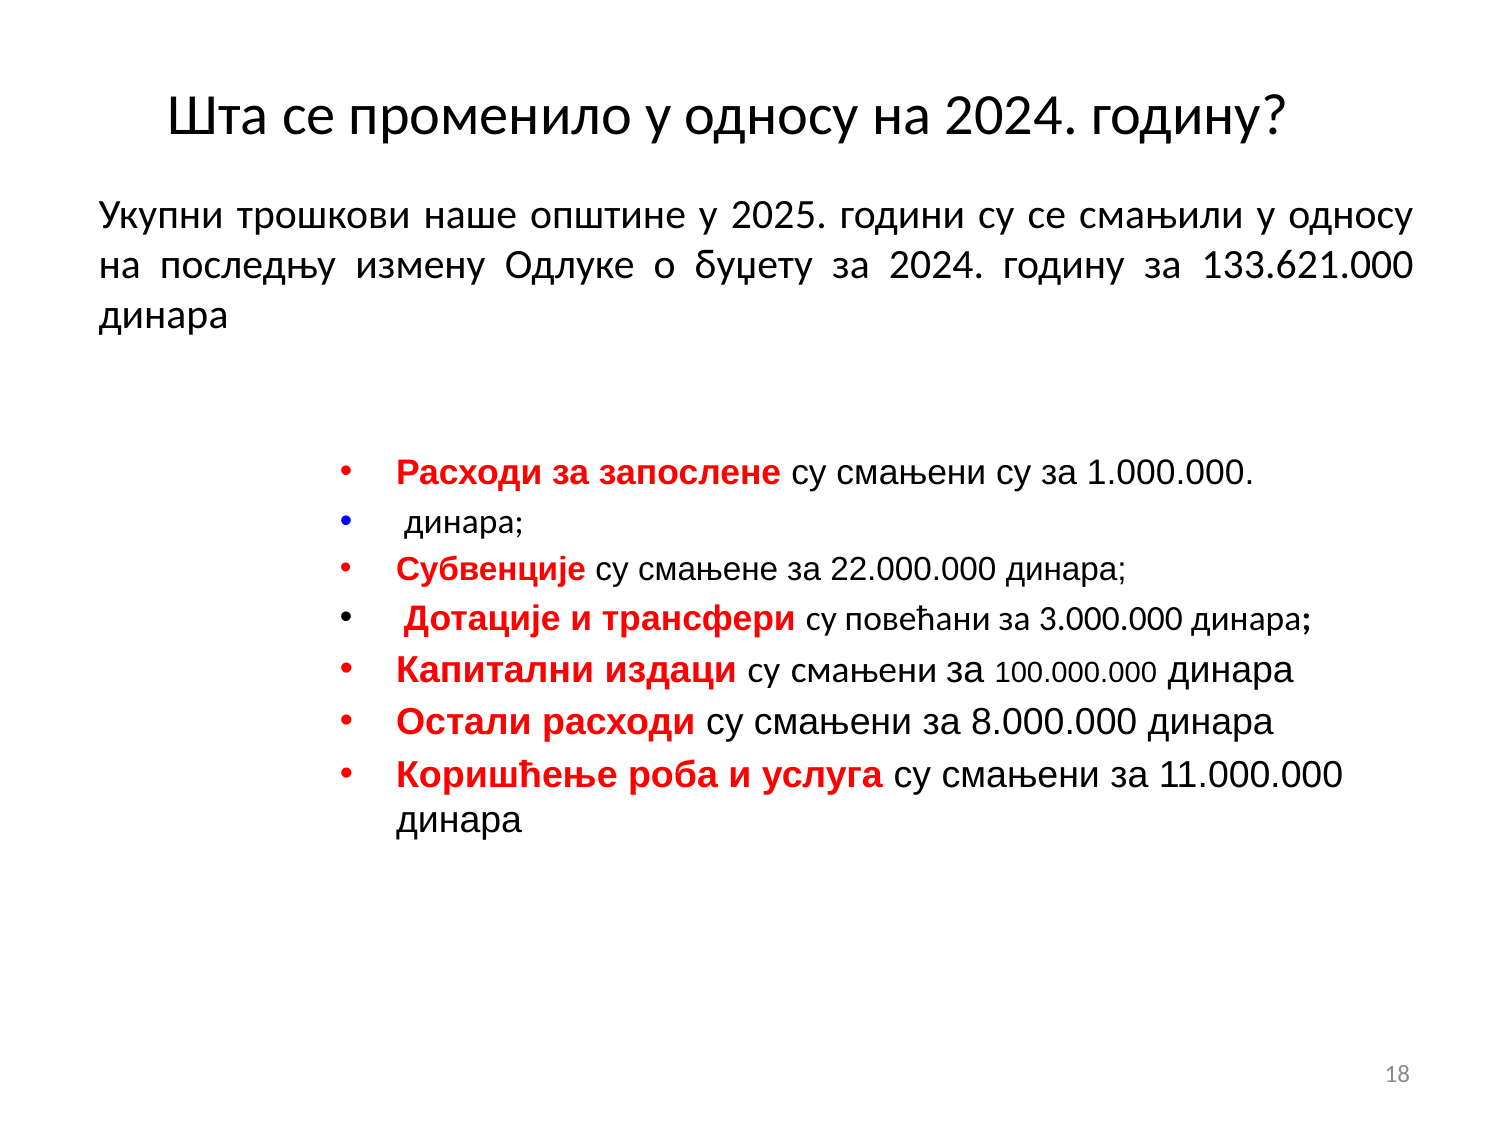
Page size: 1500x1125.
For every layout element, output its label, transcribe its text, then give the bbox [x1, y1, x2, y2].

title Шта се променило у односу на 2024. годину? [53, 42, 1404, 180]
list Укупни трошкови наше општине у 2025. години су се смањили у односу на последњу измену Одлуке о буџету за 2024. годину за 133.621.000 динара [78, 179, 1429, 365]
text_box [53, 741, 1199, 1001]
slide_number 18 [1074, 1042, 1425, 1103]
list Расходи за запослене су смањени су за 1.000.000. динара; Субвенције су смањене за 22.000.000 динара; Дотације и трансфери су повећани за 3.000.000 динара; Капитални издаци су смањени за 100.000.000 динара Остали расходи су смањени за 8.000.000 динара Коришћење роба и услуга су смањени за 11.000.000 динара [324, 441, 1449, 953]
